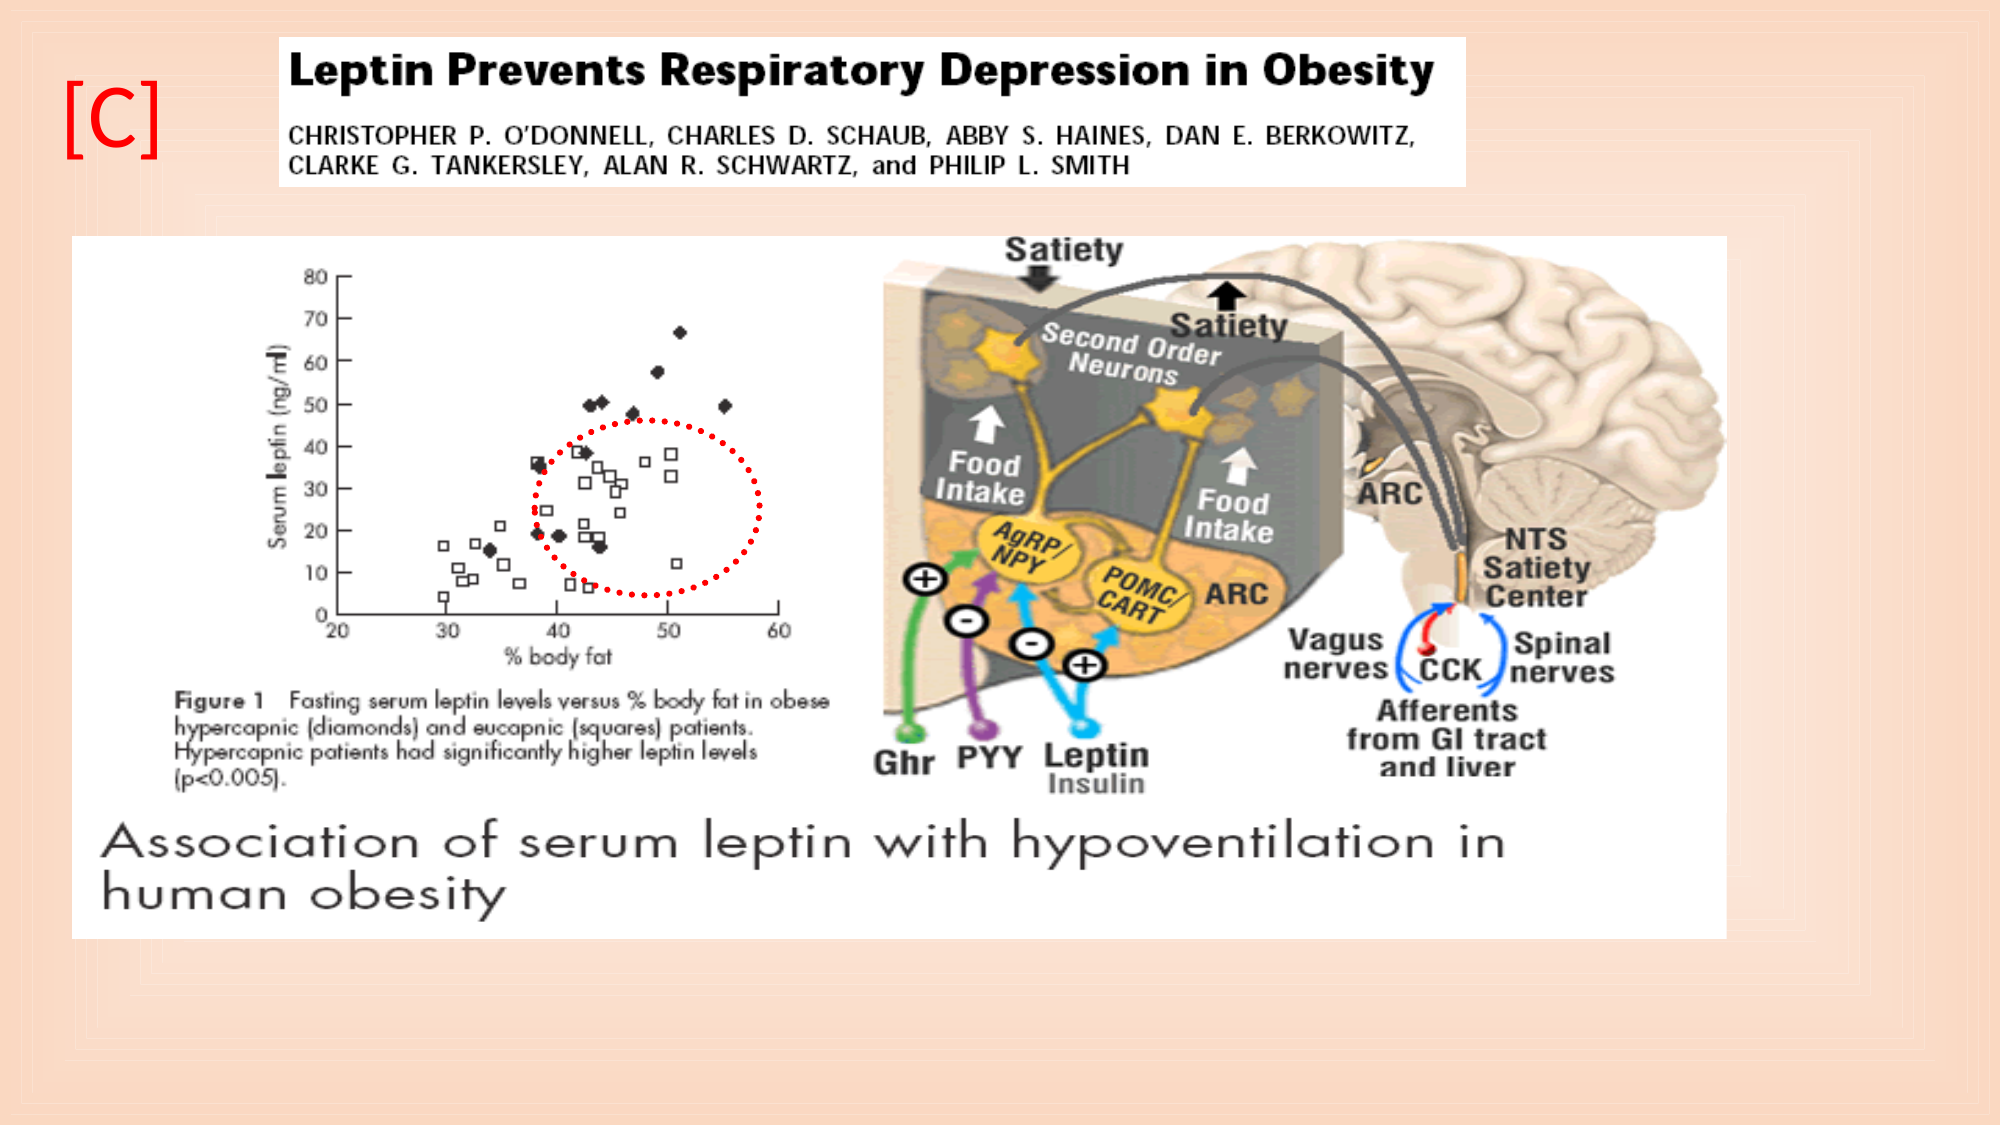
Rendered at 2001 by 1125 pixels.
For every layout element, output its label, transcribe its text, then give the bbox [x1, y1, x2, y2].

text_box [C] [45, 48, 181, 174]
picture [279, 36, 1466, 188]
picture [72, 236, 1727, 939]
